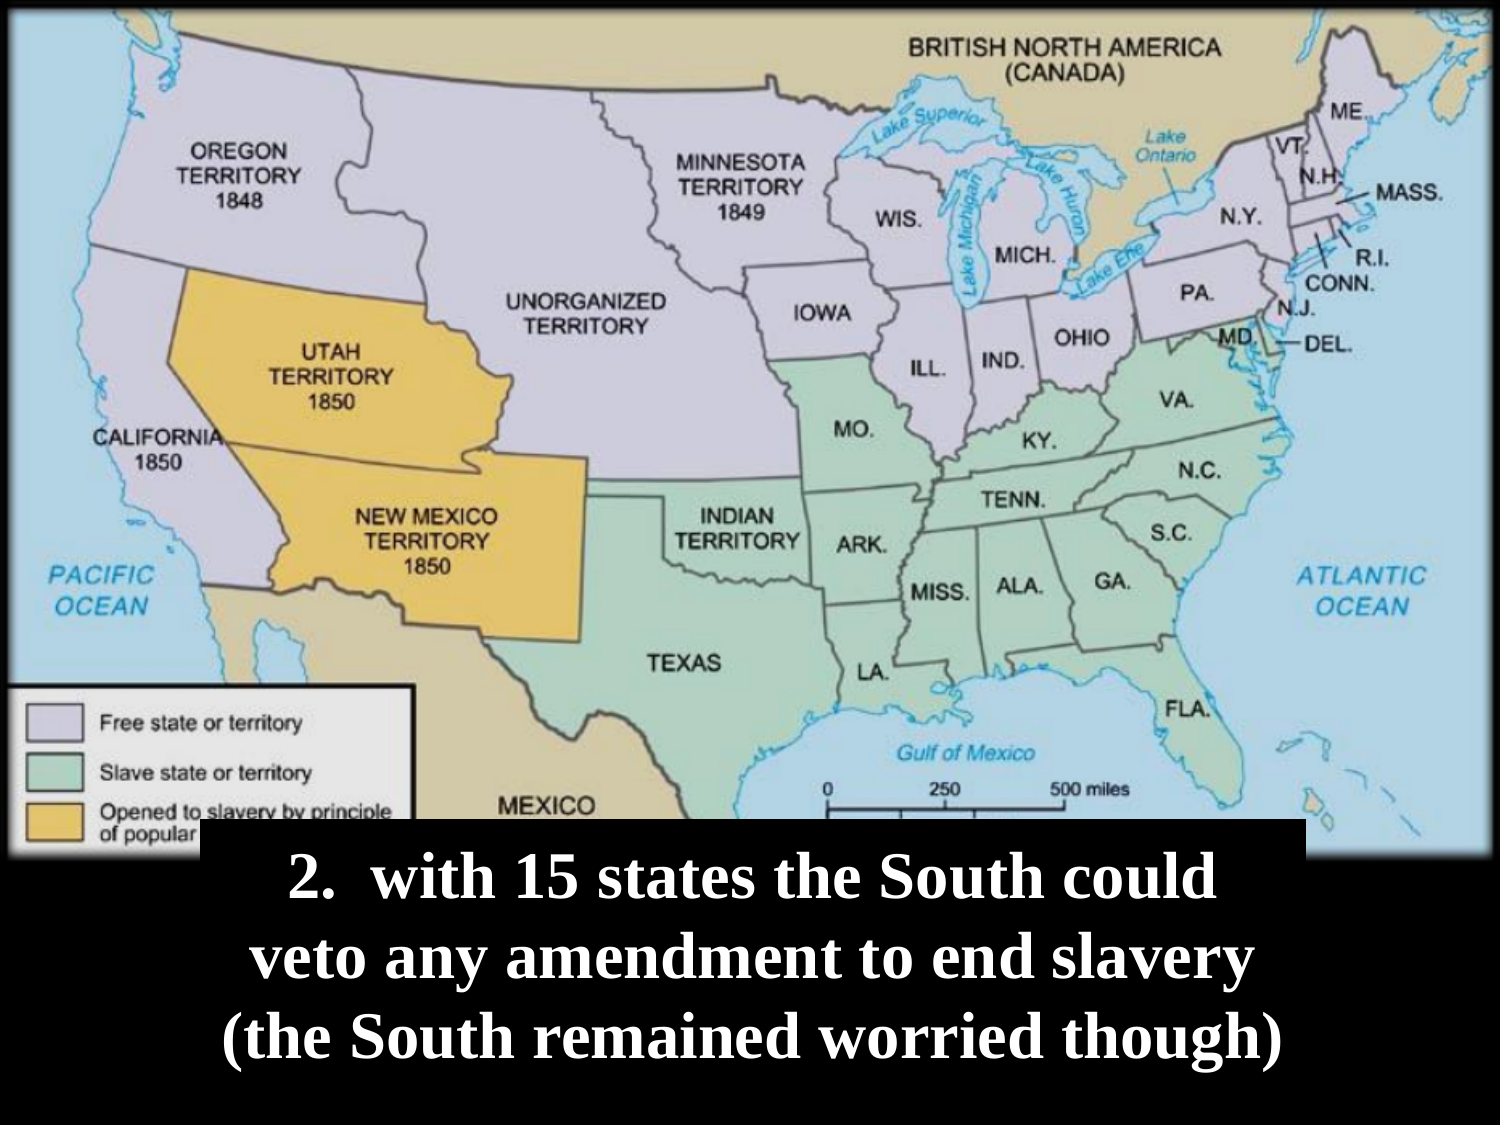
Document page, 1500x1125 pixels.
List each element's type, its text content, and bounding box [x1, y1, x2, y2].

picture [0, 0, 1500, 863]
text_box 2. with 15 states the South could veto any amendment to end slavery (the South remained worried though) [206, 871, 1300, 1080]
